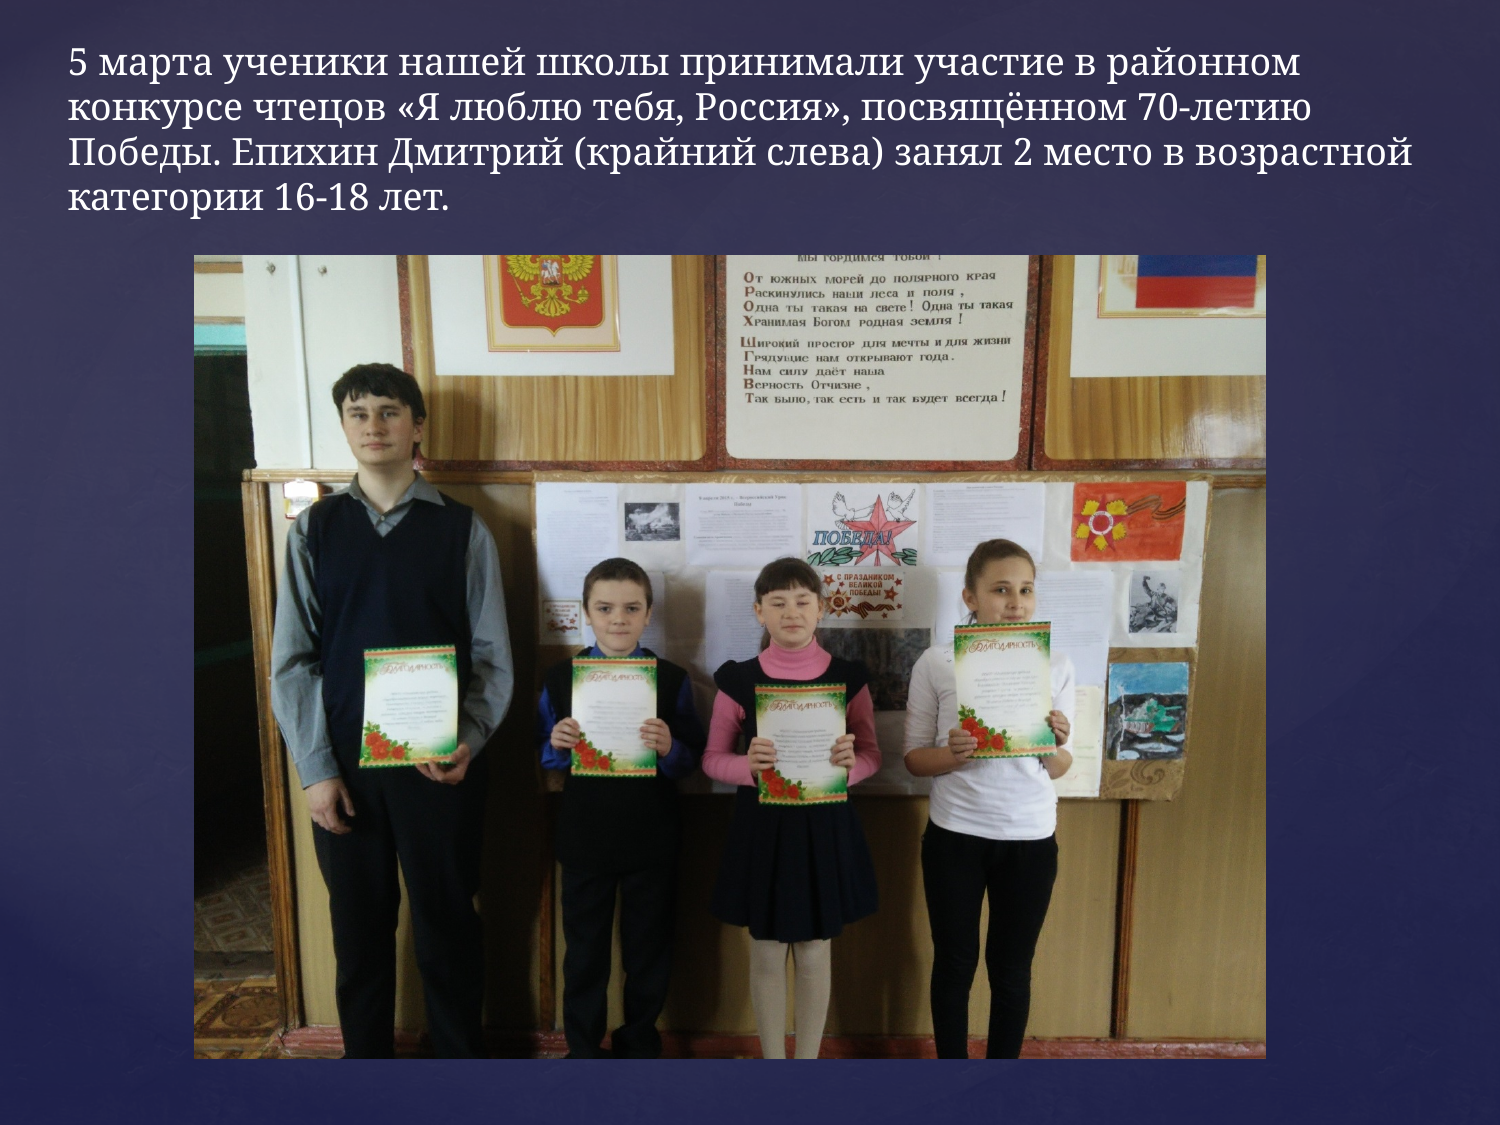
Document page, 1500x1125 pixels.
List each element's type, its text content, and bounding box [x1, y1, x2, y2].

picture [194, 254, 1267, 1060]
text_box 5 марта ученики нашей школы принимали участие в районном конкурсе чтецов «Я люблю тебя, Россия», посвящённом 70-летию Победы. Епихин Дмитрий (крайний слева) занял 2 место в возрастной категории 16-18 лет. [53, 30, 1447, 226]
